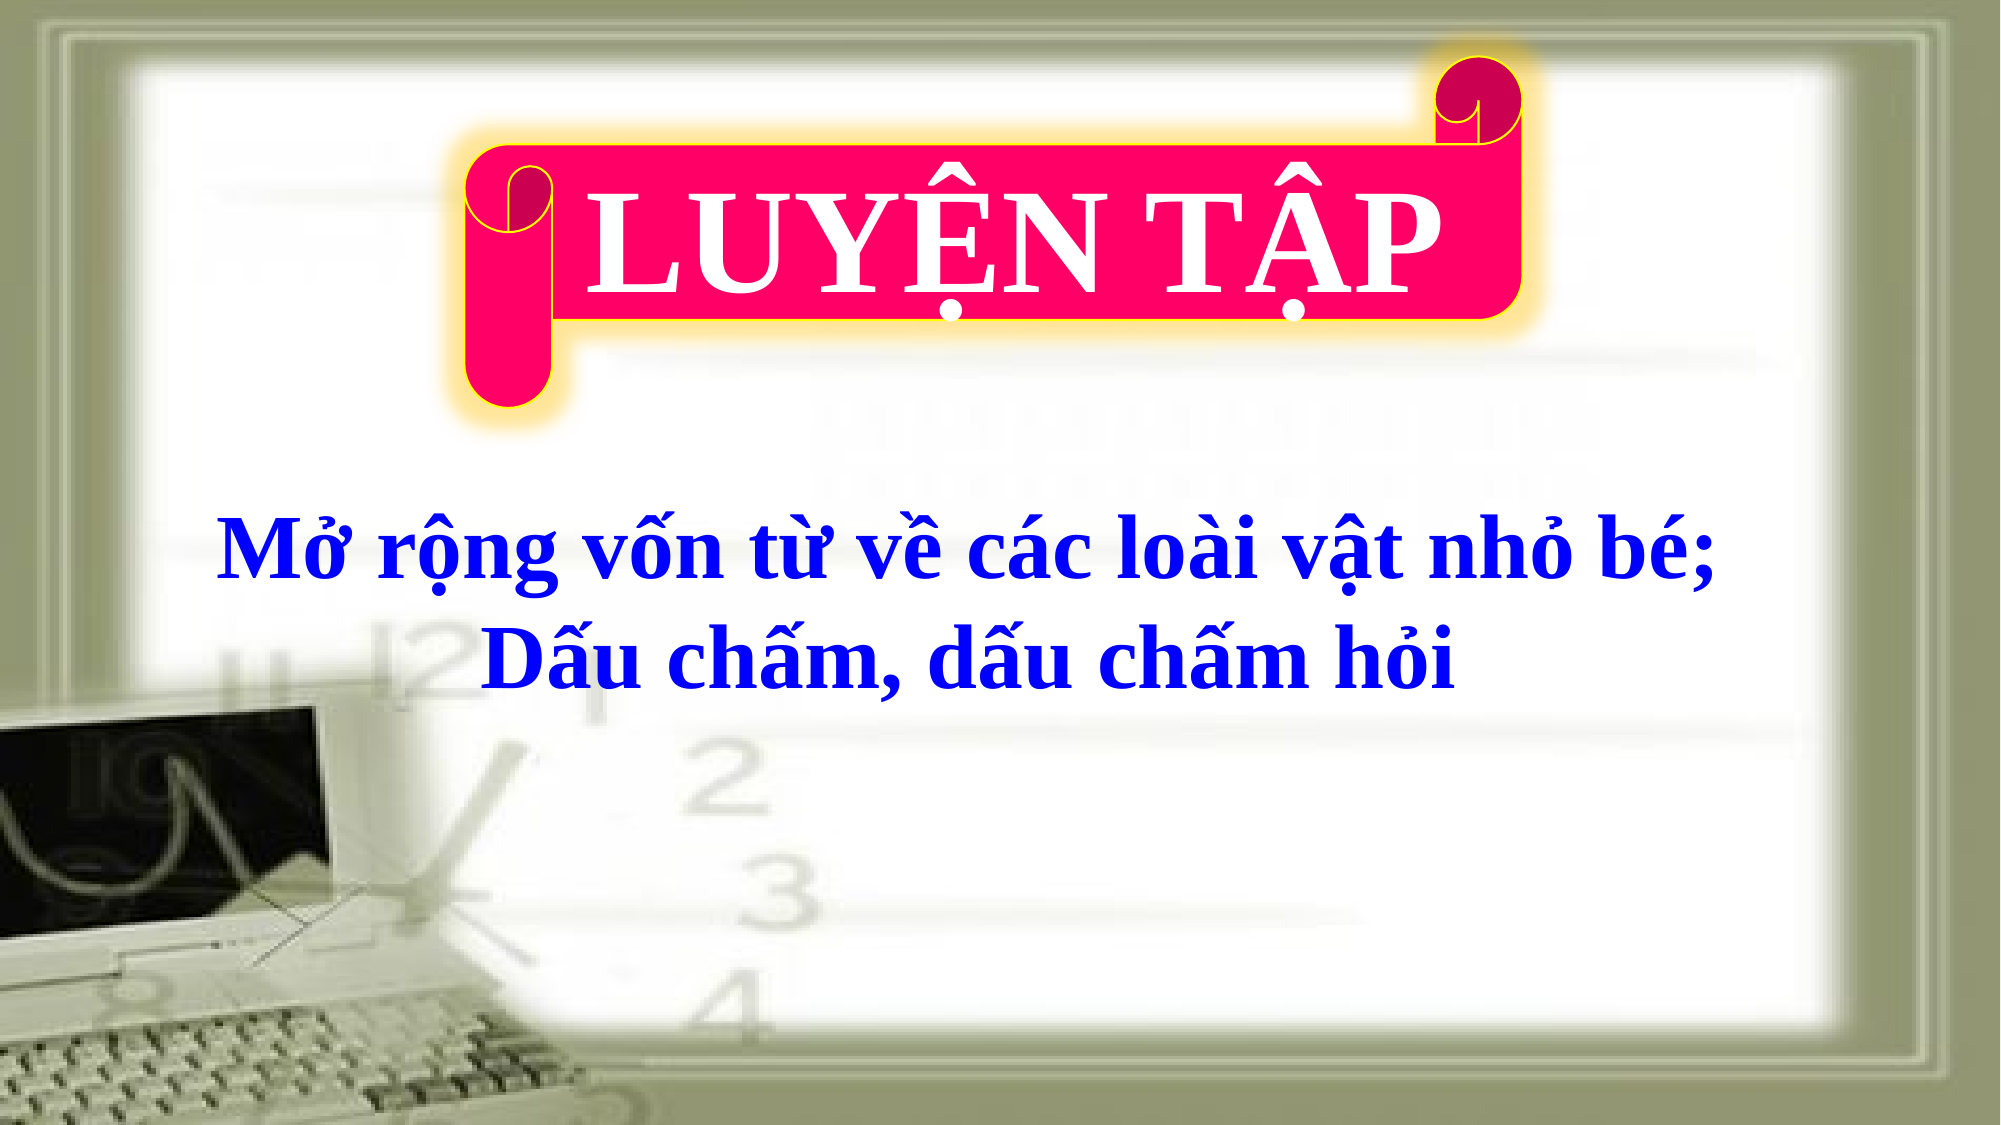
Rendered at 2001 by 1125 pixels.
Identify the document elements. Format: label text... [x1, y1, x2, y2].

text_box Mở rộng vốn từ về các loài vật nhỏ bé; Dấu chấm, dấu chấm hỏi [195, 479, 1744, 715]
picture [0, 0, 2001, 1125]
text_box LUYỆN TẬP [463, 55, 1524, 409]
